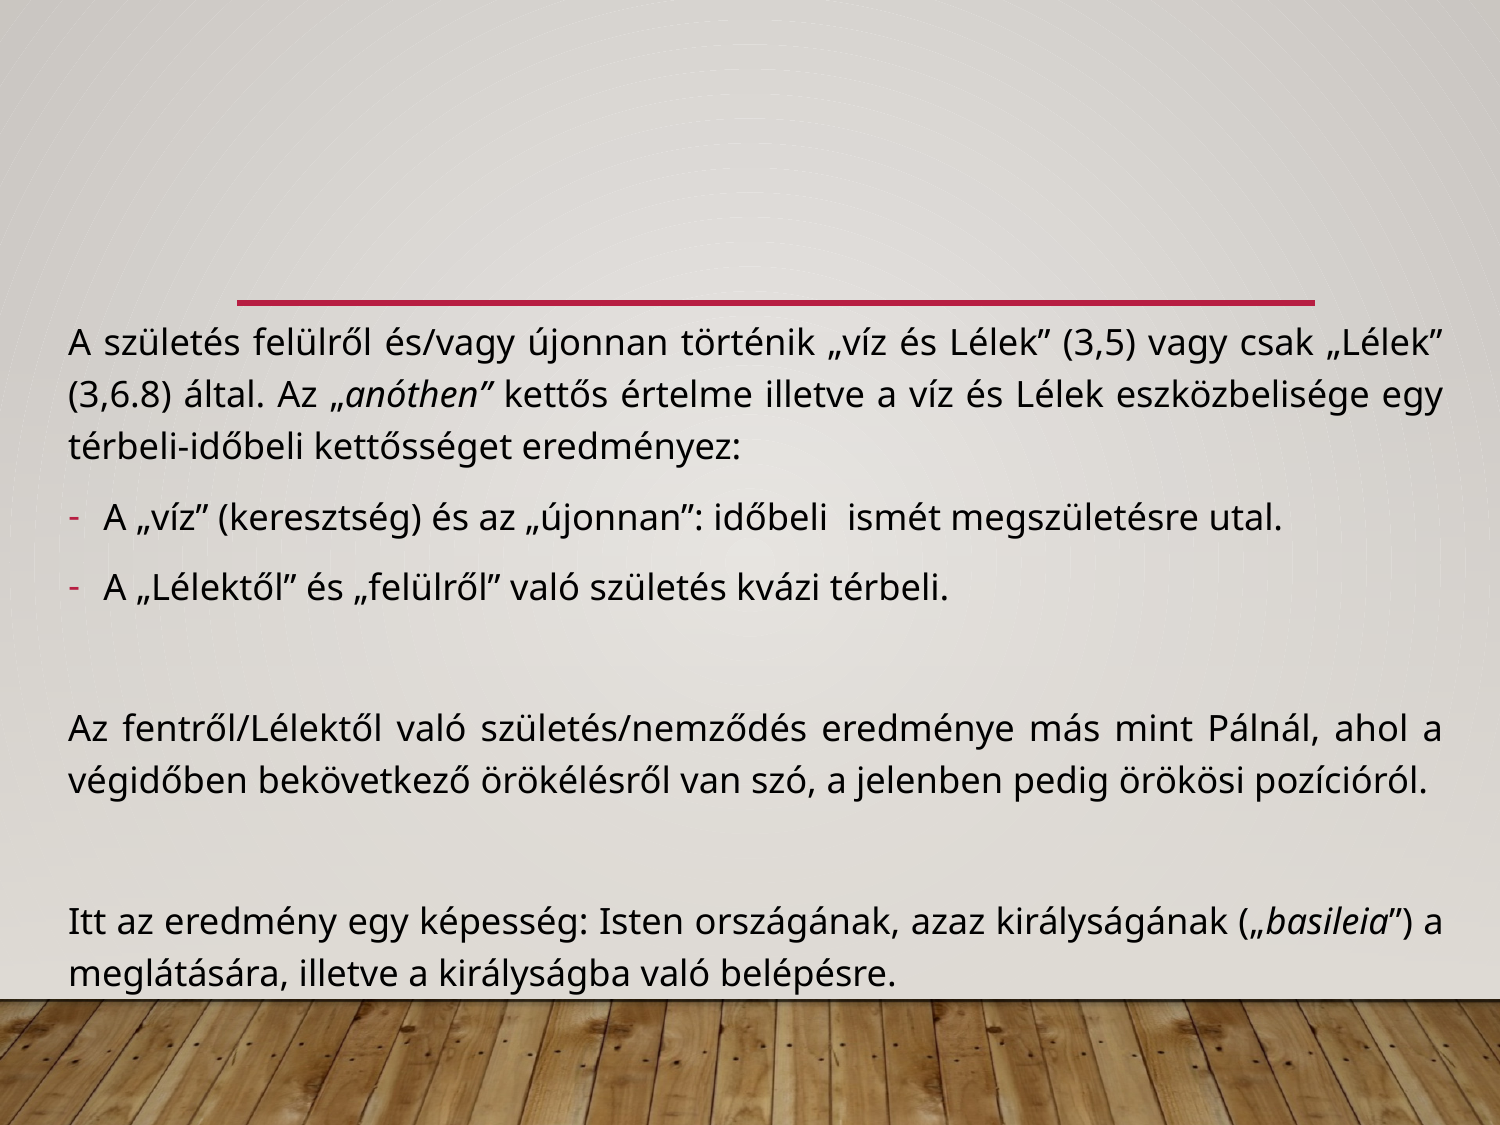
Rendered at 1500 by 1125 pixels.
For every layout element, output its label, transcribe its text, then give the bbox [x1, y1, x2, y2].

picture [0, 999, 1500, 1125]
list A születés felülről és/vagy újonnan történik „víz és Lélek” (3,5) vagy csak „Lélek” (3,6.8) által. Az „anóthen” kettős értelme illetve a víz és Lélek eszközbelisége egy térbeli-időbeli kettősséget eredményez: A „víz” (keresztség) és az „újonnan”: időbeli ismét megszületésre utal. A „Lélektől” és „felülről” való születés kvázi térbeli. Az fentről/Lélektől való születés/nemződés eredménye más mint Pálnál, ahol a végidőben bekövetkező örökélésről van szó, a jelenben pedig örökösi pozícióról. Itt az eredmény egy képesség: Isten országának, azaz királyságának („basileia”) a meglátására, illetve a királyságba való belépésre. [53, 302, 1459, 1005]
